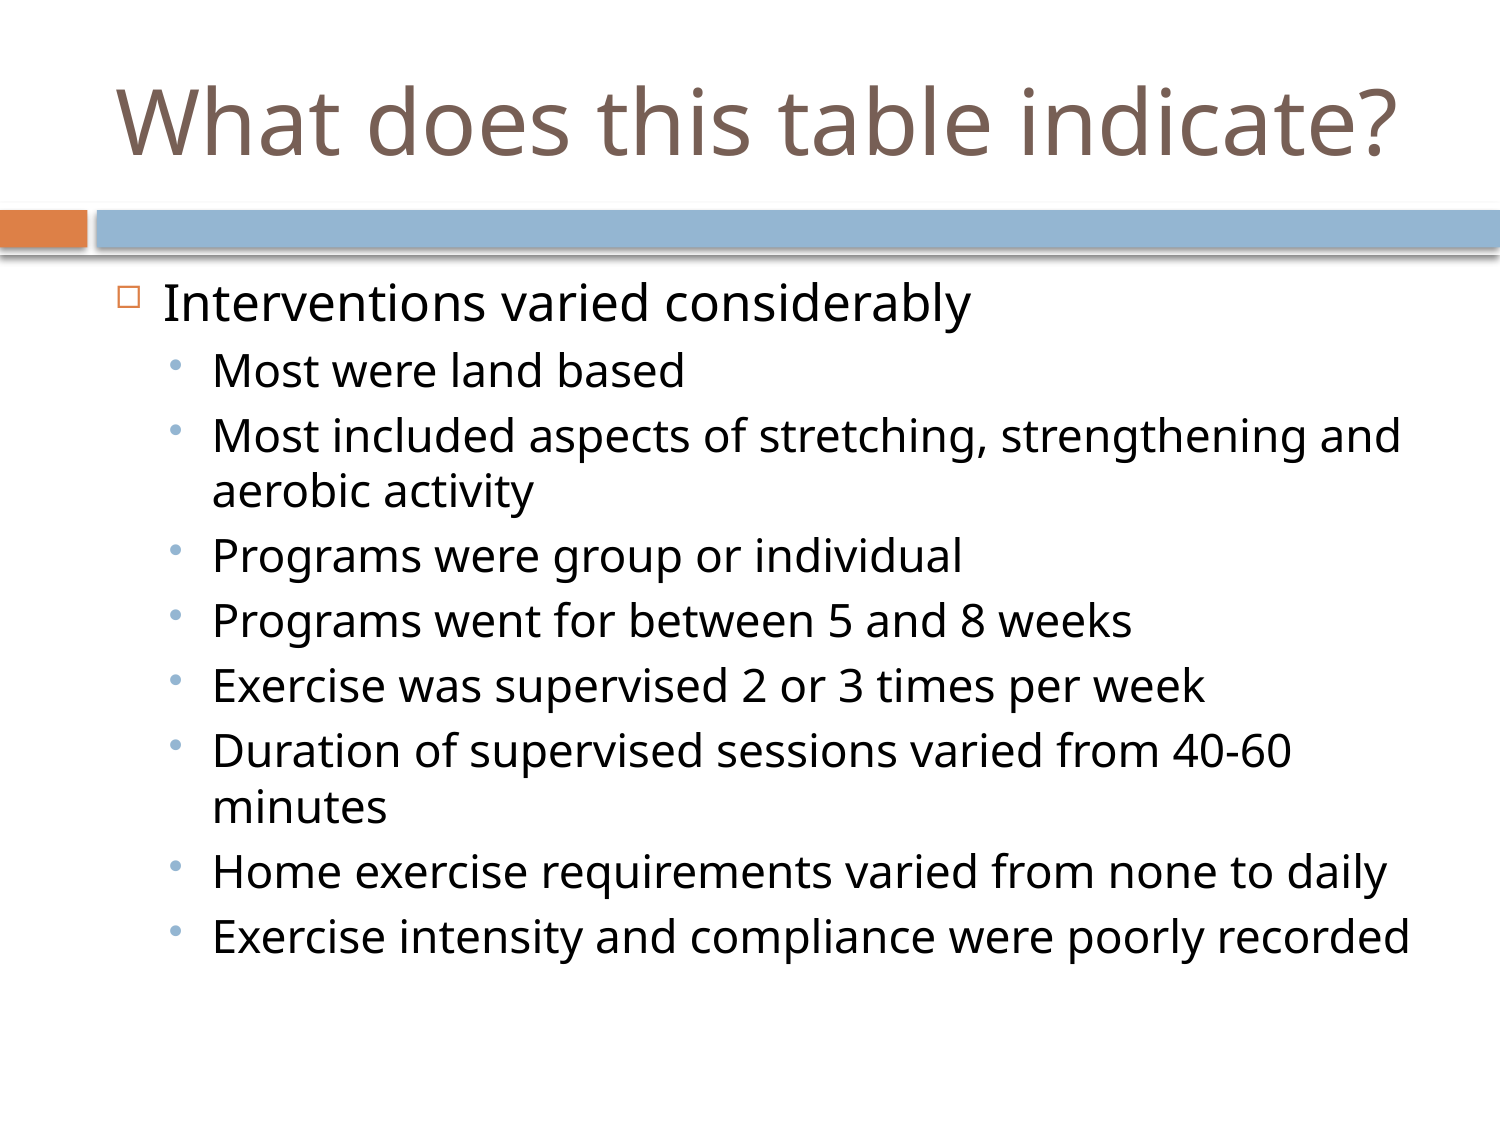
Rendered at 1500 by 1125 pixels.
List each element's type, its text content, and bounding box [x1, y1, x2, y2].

title What does this table indicate? [100, 37, 1438, 200]
list Interventions varied considerably Most were land based Most included aspects of stretching, strengthening and aerobic activity Programs were group or individual Programs went for between 5 and 8 weeks Exercise was supervised 2 or 3 times per week Duration of supervised sessions varied from 40-60 minutes Home exercise requirements varied from none to daily Exercise intensity and compliance were poorly recorded [100, 262, 1438, 1000]
